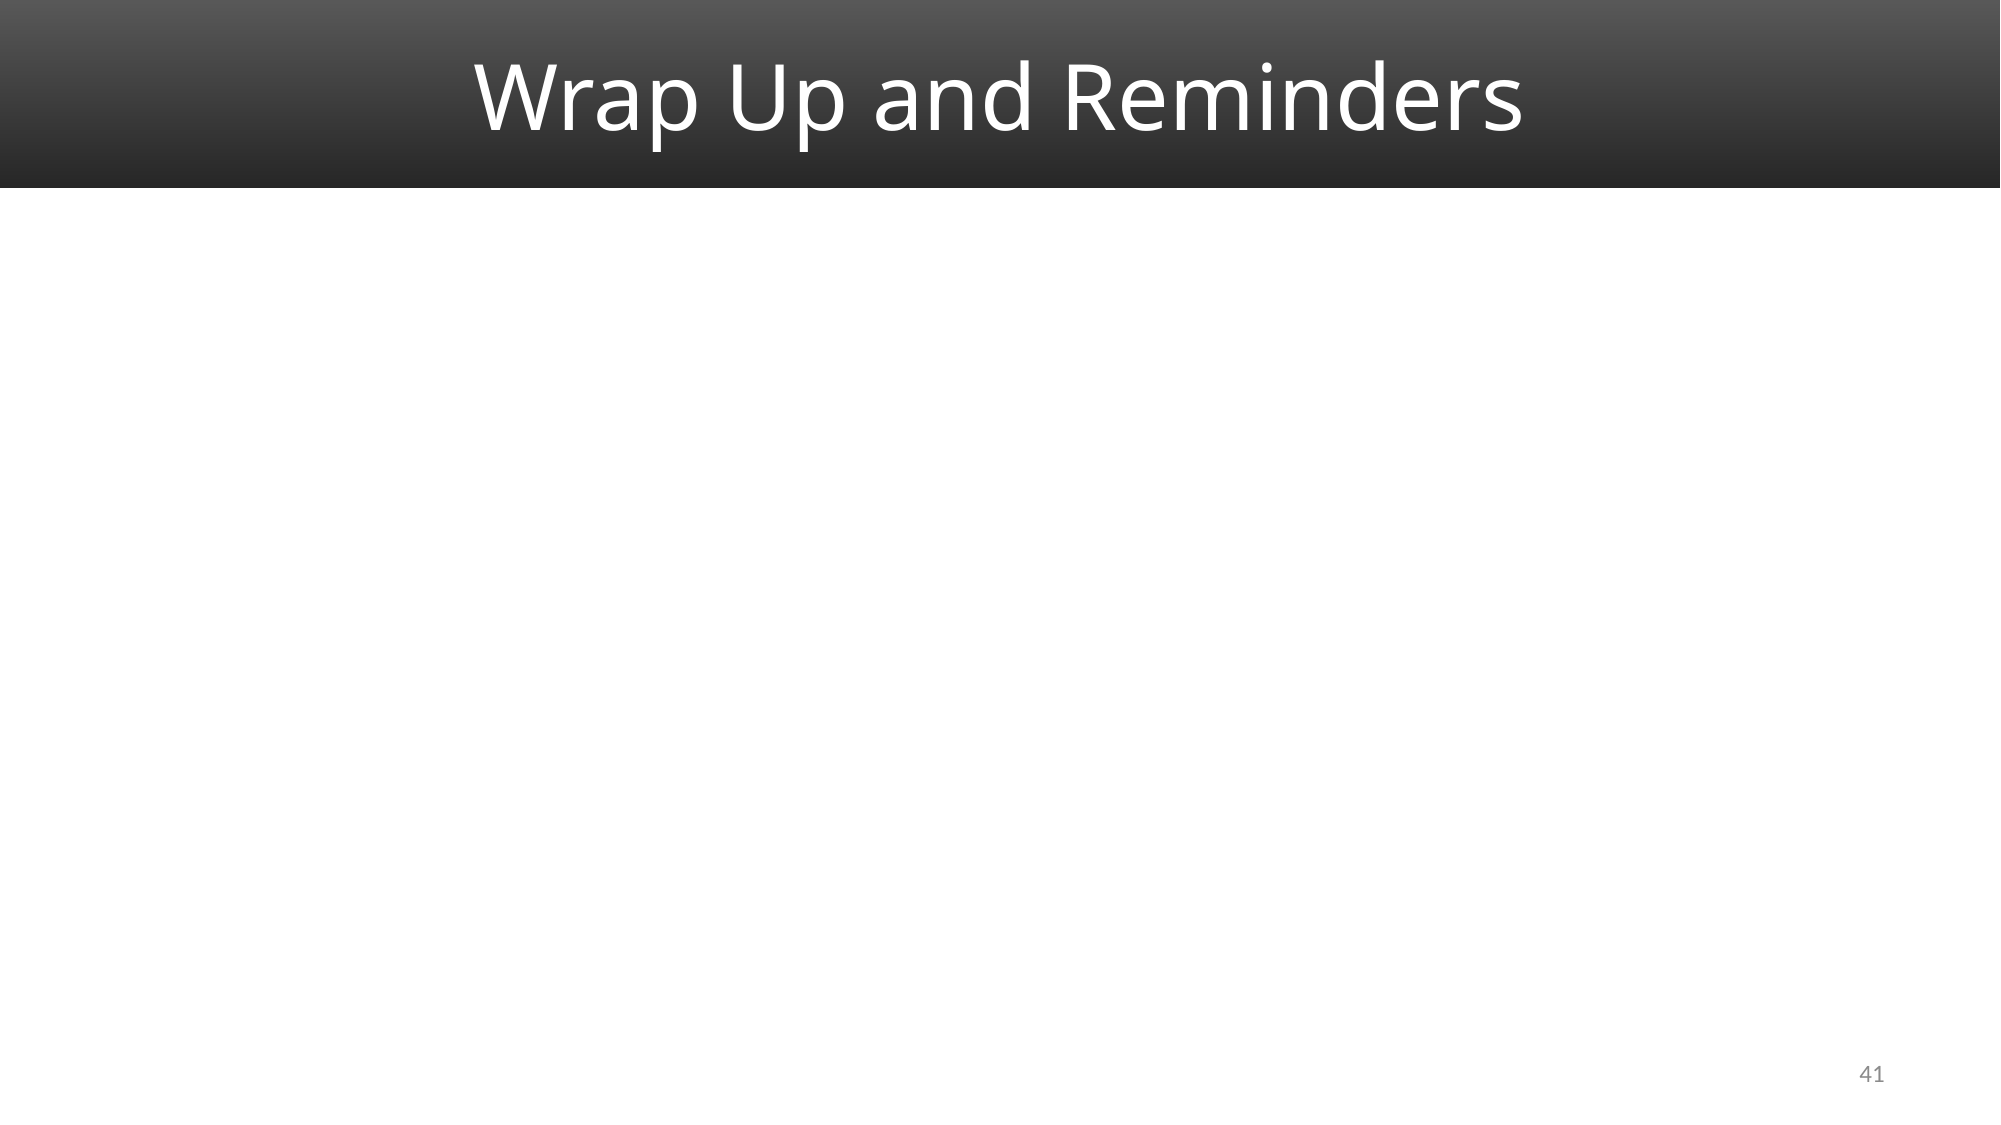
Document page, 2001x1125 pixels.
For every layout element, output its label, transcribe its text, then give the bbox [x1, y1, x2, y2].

title Wrap Up and Reminders [99, 24, 1900, 163]
slide_number 41 [1433, 1042, 1900, 1103]
